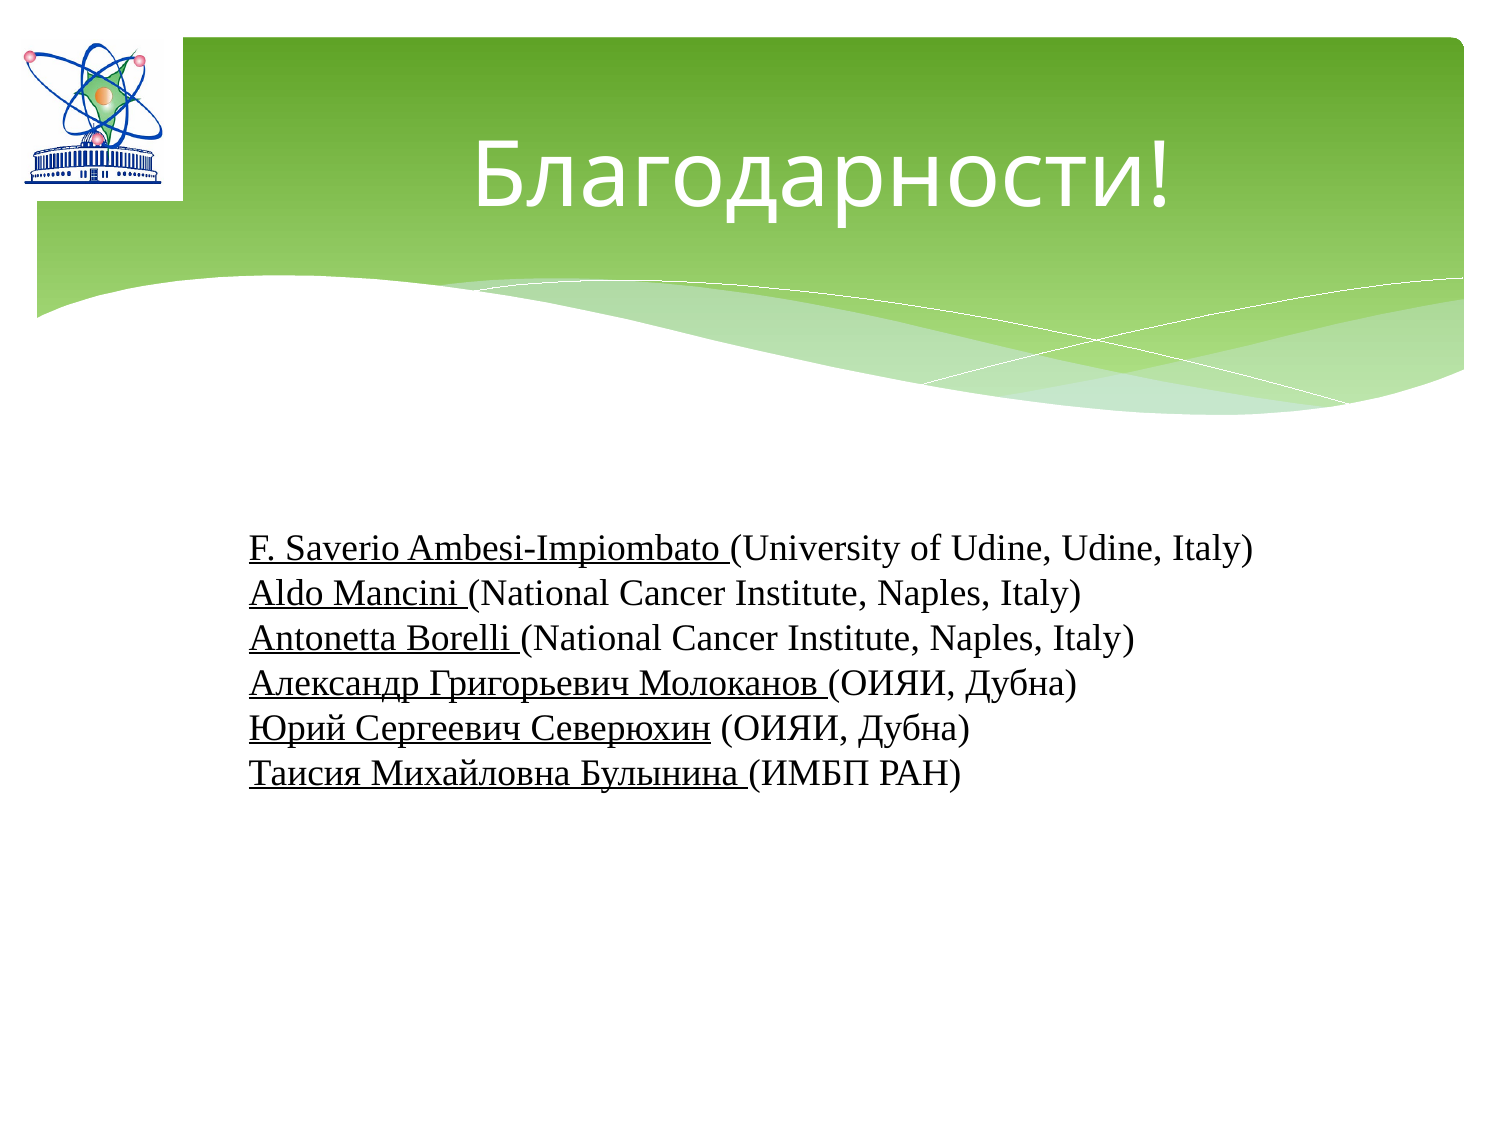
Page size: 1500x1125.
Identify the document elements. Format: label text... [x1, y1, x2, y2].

title Благодарности! [206, 85, 1437, 233]
picture [1, 30, 184, 201]
text_box F. Saverio Ambesi-Impiombato (University of Udine, Udine, Italy) Aldo Mancini (National Cancer Institute, Naples, Italy) Antonetta Borelli (National Cancer Institute, Naples, Italy) Александр Григорьевич Молоканов (ОИЯИ, Дубна) Юрий Сергеевич Северюхин (ОИЯИ, Дубна) Таисия Михайловна Булынина (ИМБП РАН) [233, 515, 1297, 890]
